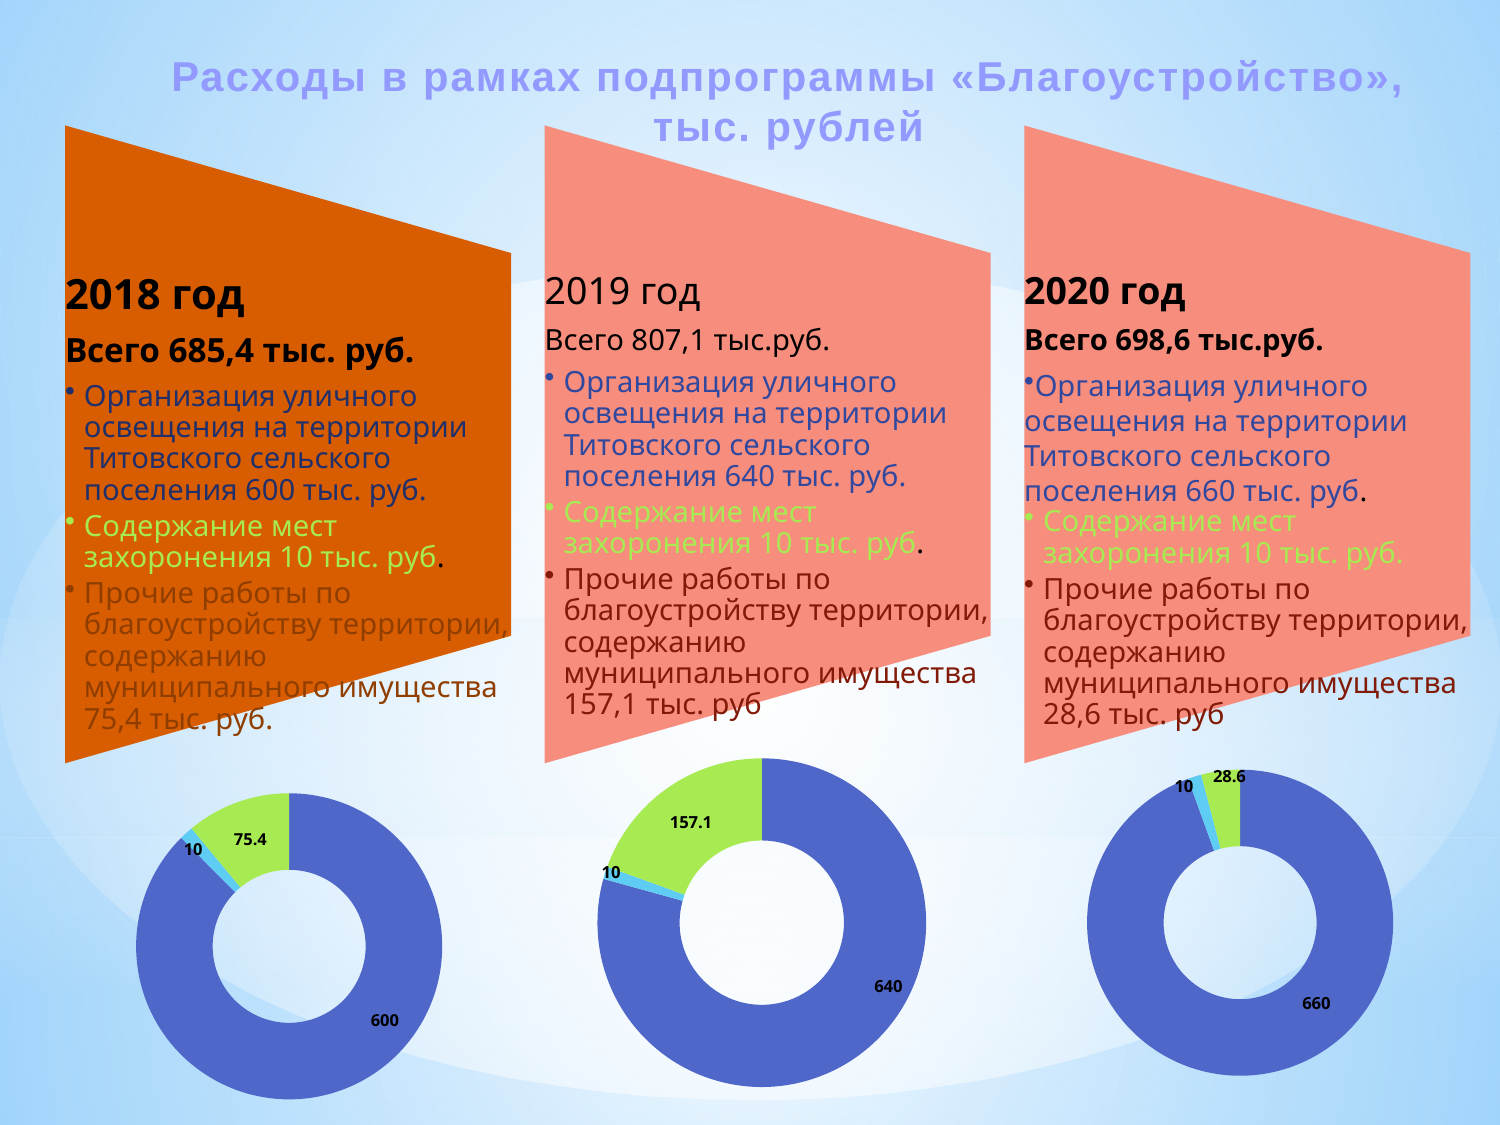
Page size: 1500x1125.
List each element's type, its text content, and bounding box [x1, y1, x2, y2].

chart [1009, 763, 1471, 1083]
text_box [64, 125, 1471, 764]
chart [76, 786, 502, 1107]
chart [548, 751, 975, 1095]
text_box Расходы в рамках подпрограммы «Благоустройство», тыс. рублей [147, 42, 1430, 122]
